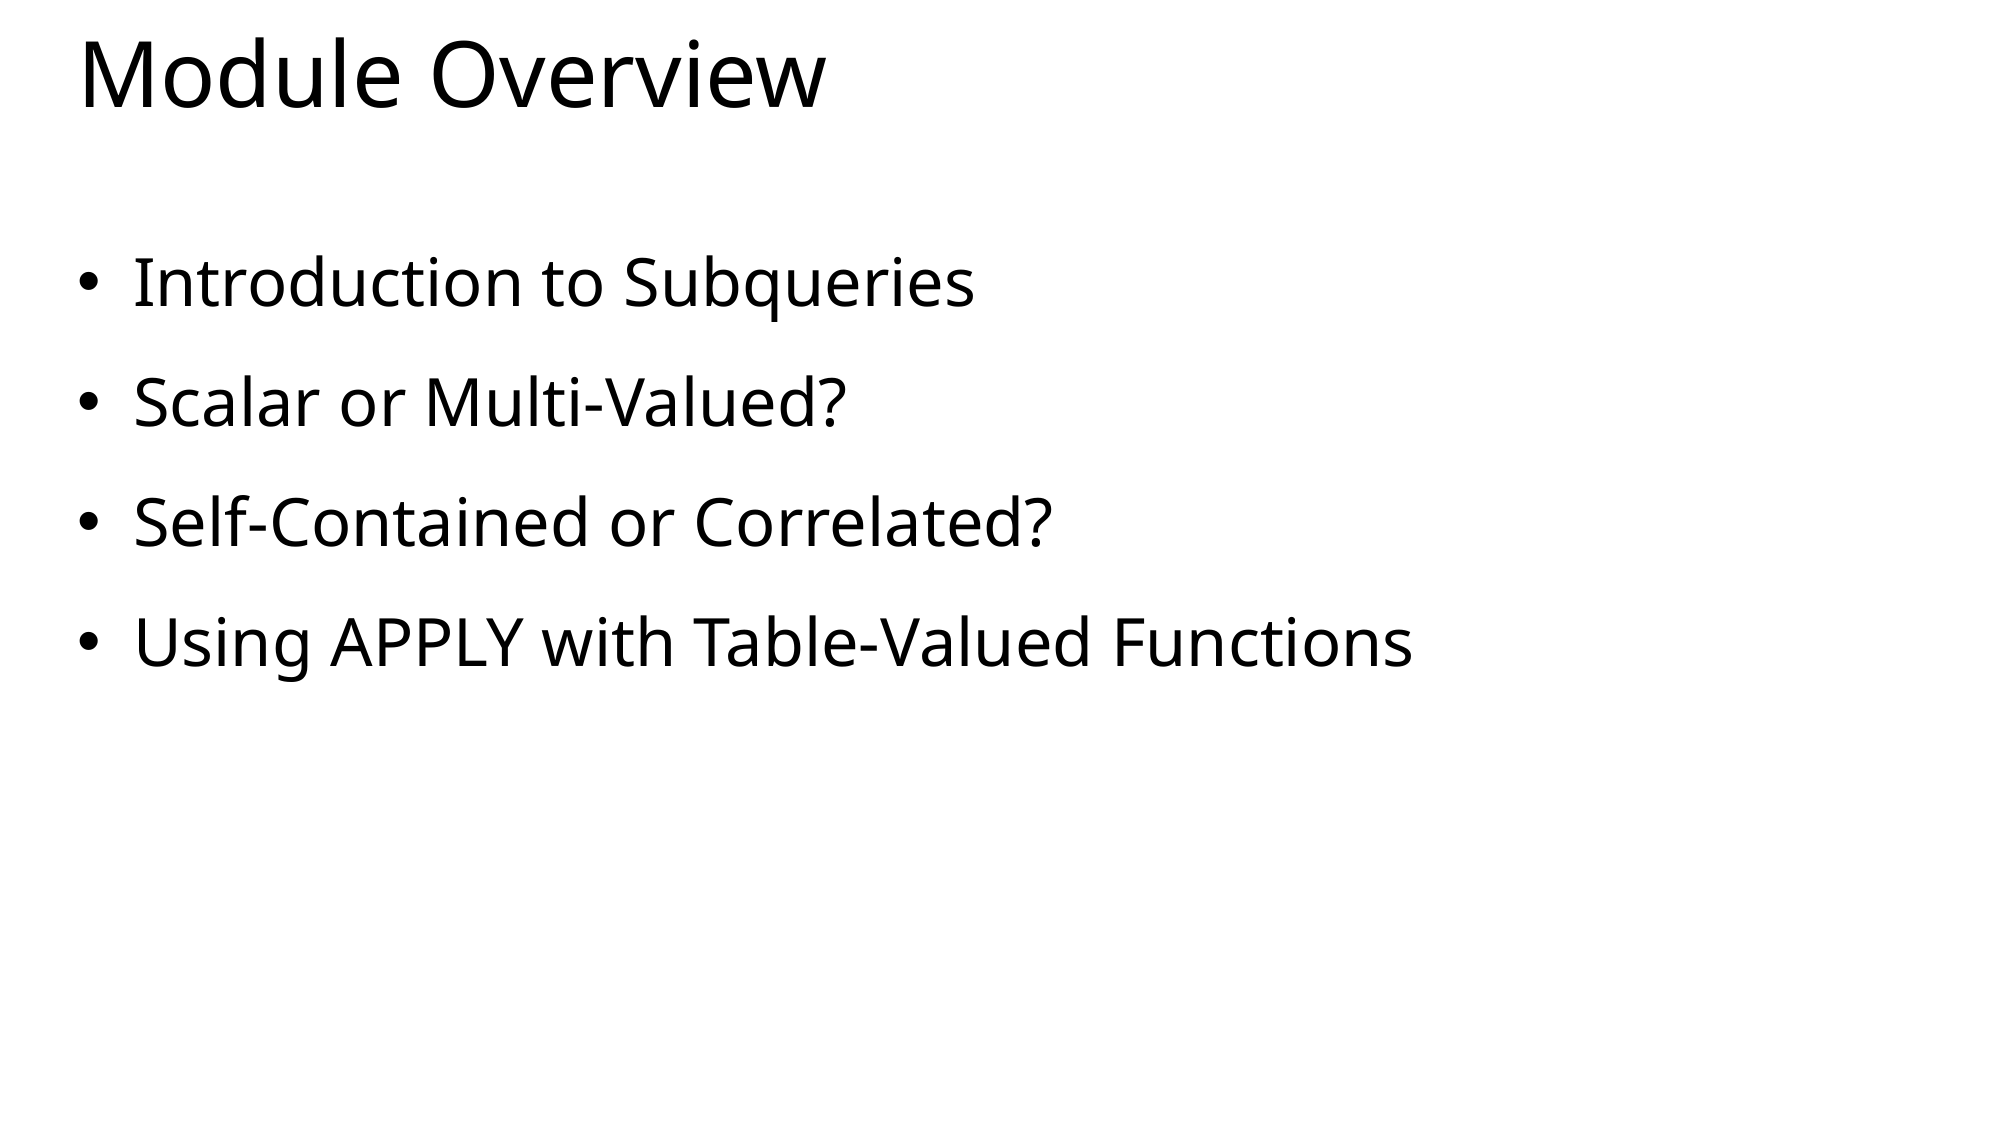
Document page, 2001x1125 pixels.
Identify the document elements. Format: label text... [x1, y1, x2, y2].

title Module Overview [62, 29, 1953, 205]
list Introduction to Subqueries Scalar or Multi-Valued? Self-Contained or Correlated? Using APPLY with Table-Valued Functions [62, 227, 1953, 1096]
